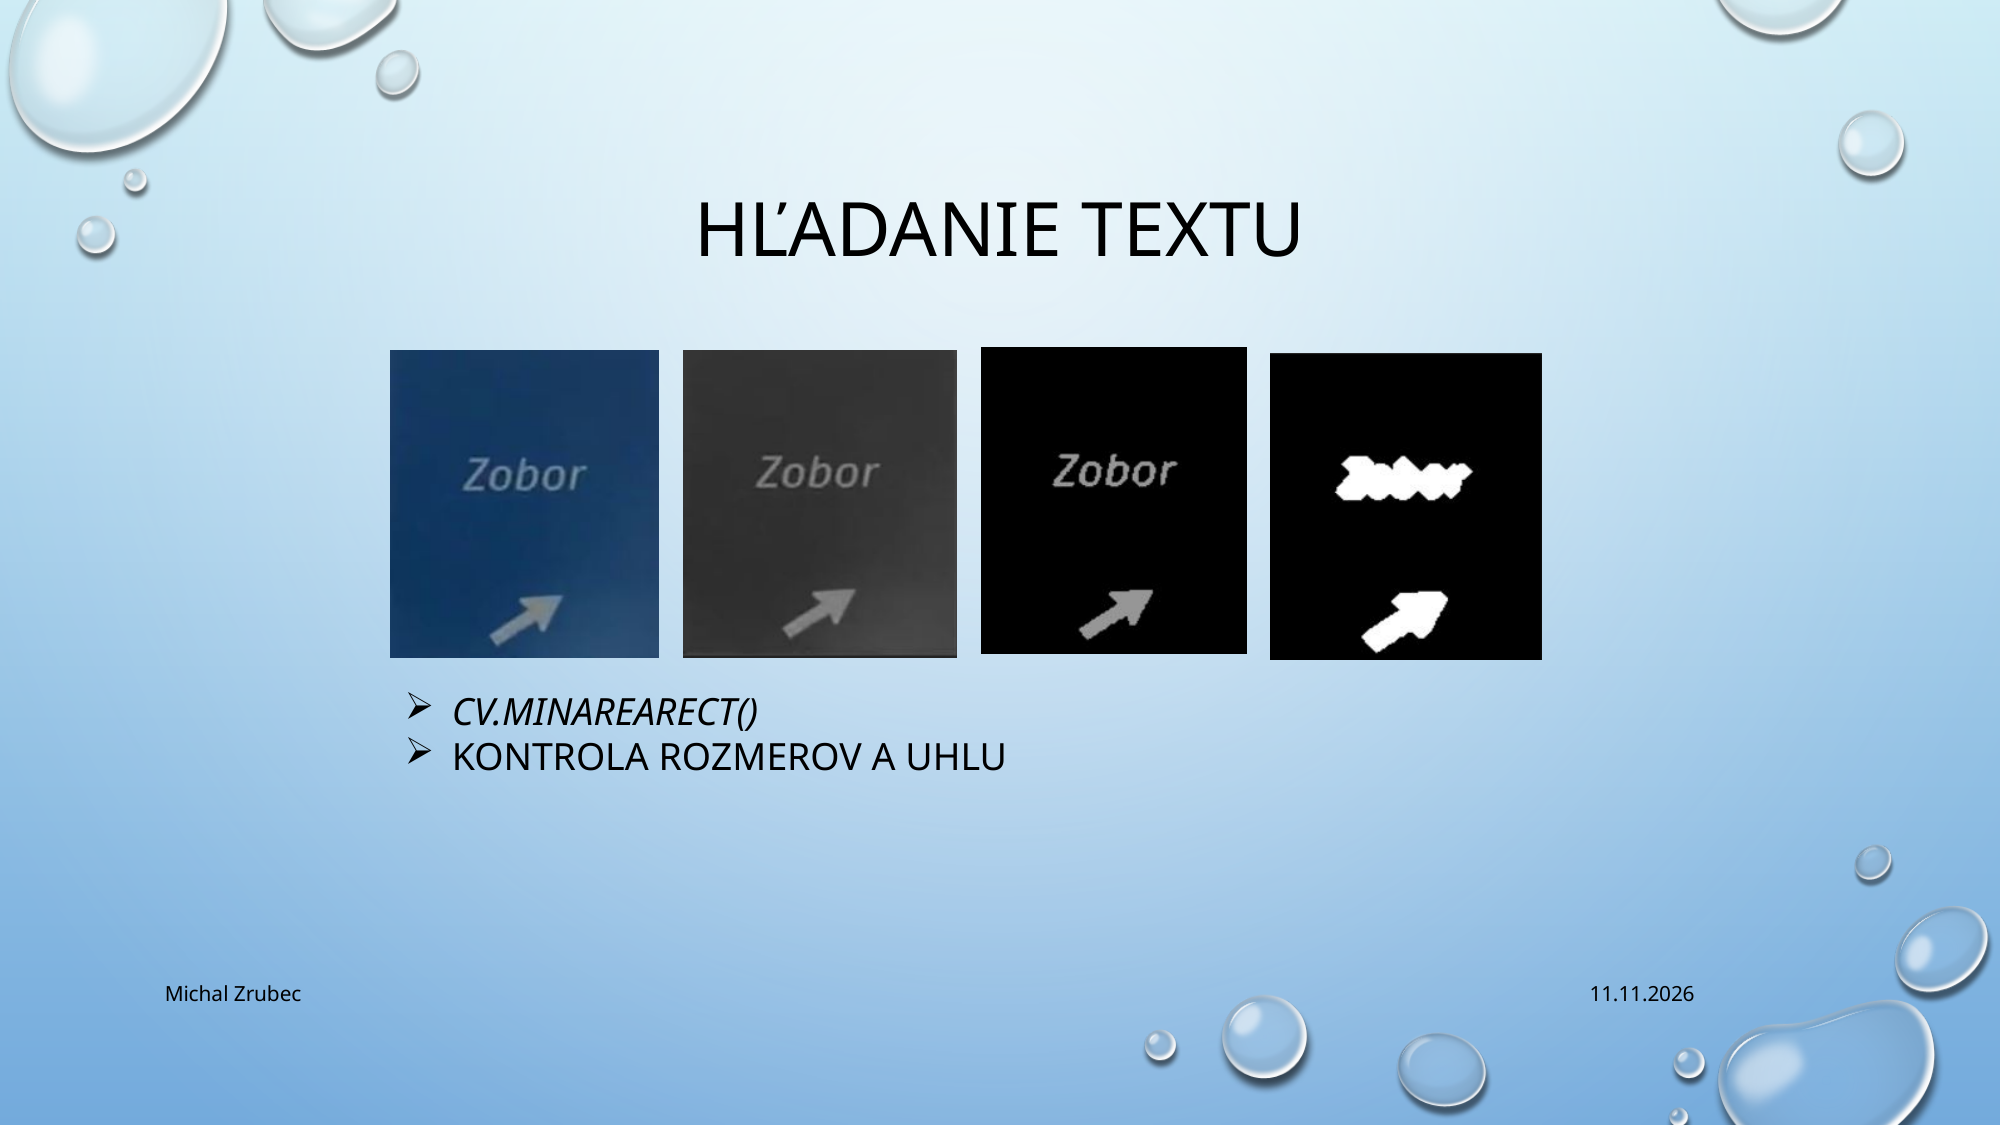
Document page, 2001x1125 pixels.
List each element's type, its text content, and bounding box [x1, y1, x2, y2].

footer Michal Zrubec [149, 965, 1245, 1025]
picture [0, 0, 2000, 1125]
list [389, 350, 660, 658]
text_box CV.MINAREARECT() KONTROLA ROZMEROV A UHLU [390, 680, 1432, 831]
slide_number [1259, 965, 1710, 1025]
title Hľadanie textu [149, 101, 1851, 364]
